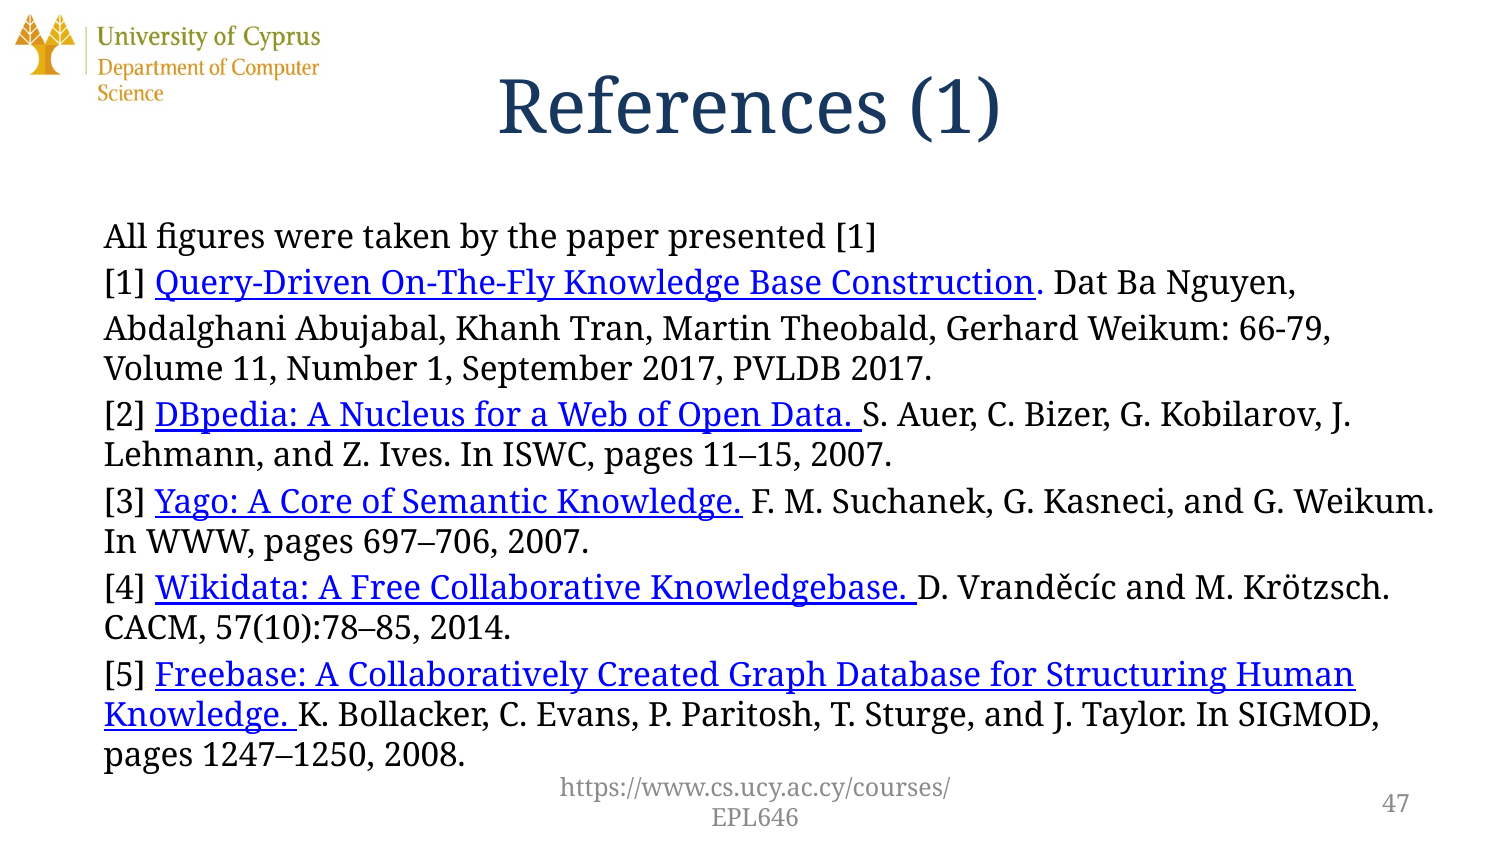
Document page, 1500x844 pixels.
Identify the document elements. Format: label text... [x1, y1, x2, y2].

picture [0, 0, 341, 132]
list All figures were taken by the paper presented [1] [1] Query-Driven On-The-Fly Knowledge Base Construction. Dat Ba Nguyen, Abdalghani Abujabal, Khanh Tran, Martin Theobald, Gerhard Weikum: 66-79, Volume 11, Number 1, September 2017, PVLDB 2017. [2] DBpedia: A Nucleus for a Web of Open Data. S. Auer, C. Bizer, G. Kobilarov, J. Lehmann, and Z. Ives. In ISWC, pages 11–15, 2007. [3] Yago: A Core of Semantic Knowledge. F. M. Suchanek, G. Kasneci, and G. Weikum. In WWW, pages 697–706, 2007. [4] Wikidata: A Free Collaborative Knowledgebase. D. Vranděcíc and M. Krötzsch. CACM, 57(10):78–85, 2014. [5] Freebase: A Collaboratively Created Graph Database for Structuring Human Knowledge. K. Bollacker, C. Evans, P. Paritosh, T. Sturge, and J. Taylor. In SIGMOD, pages 1247–1250, 2008. [88, 207, 1471, 765]
slide_number 47 [1074, 782, 1425, 827]
title References (1) [75, 33, 1425, 175]
footer https://www.cs.ucy.ac.cy/courses/EPL646 [512, 776, 998, 827]
